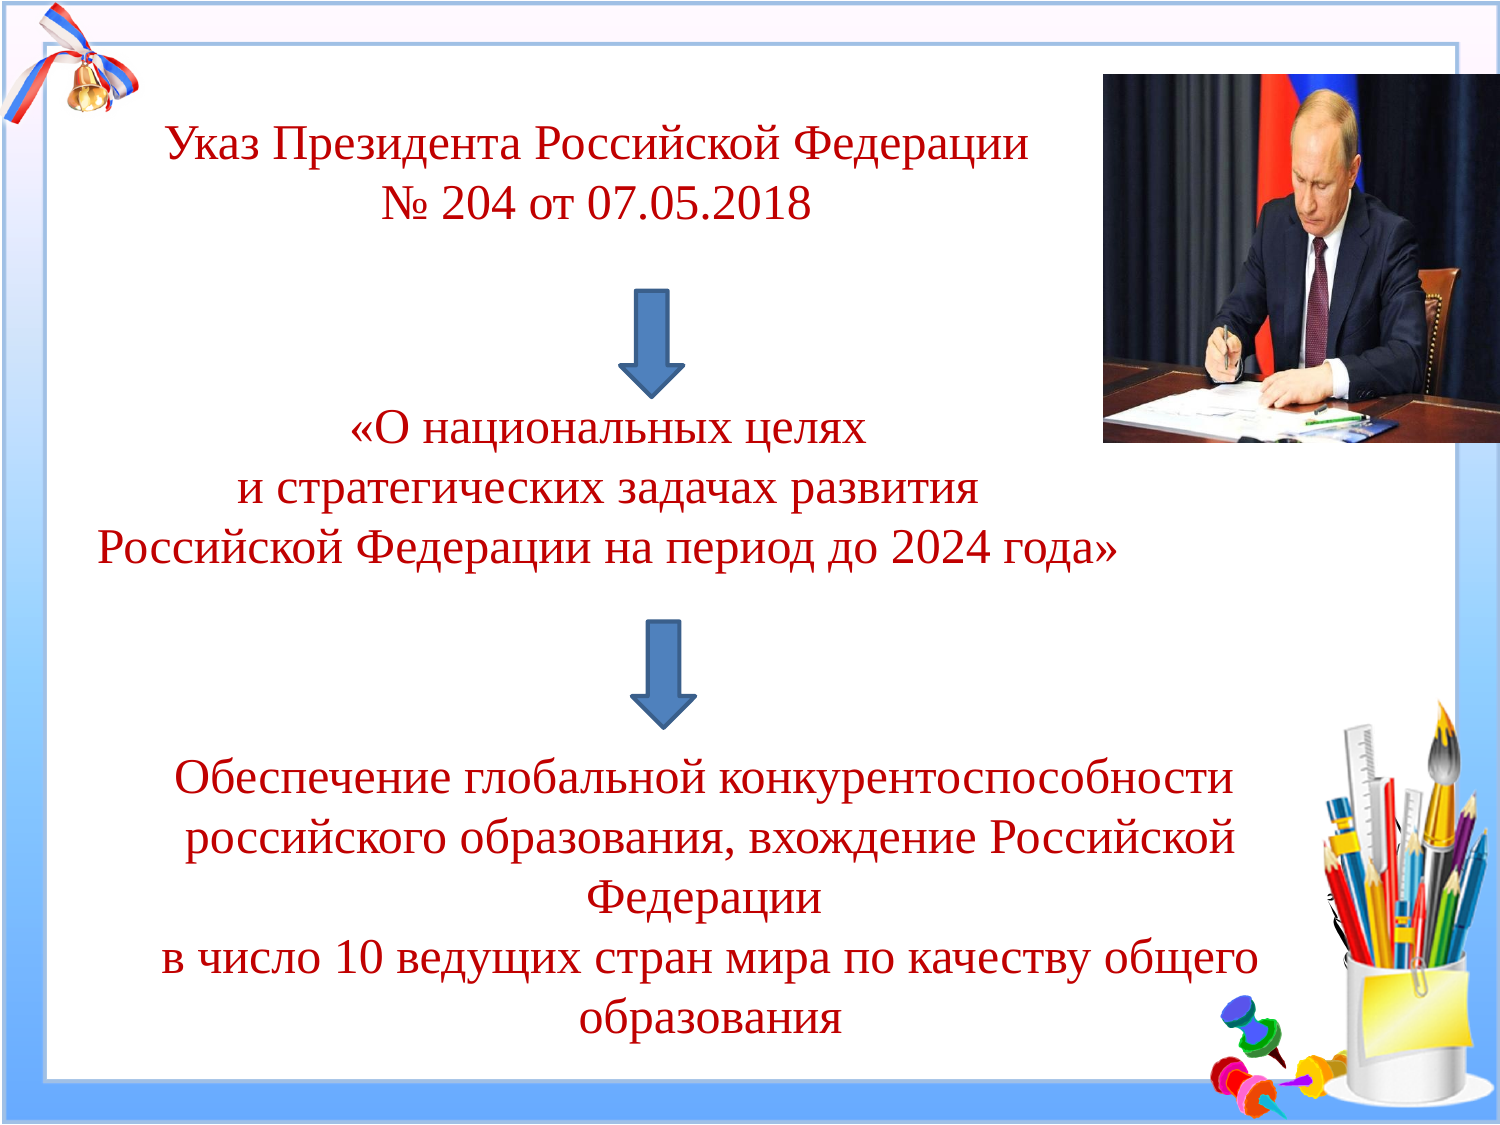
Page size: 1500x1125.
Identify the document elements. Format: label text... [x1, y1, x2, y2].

text_box [629, 619, 698, 730]
text_box [618, 288, 686, 400]
text_box Указ Президента Российской Федерации № 204 от 07.05.2018 [123, 102, 1069, 238]
text_box «О национальных целях и стратегических задачах развития Российской Федерации на период до 2024 года» [81, 386, 1135, 582]
text_box [0, 0, 1500, 75]
text_box Обеспечение глобальной конкурентоспособности российского образования, вхождение Российской Федерации в число 10 ведущих стран мира по качеству общего образования [53, 736, 1368, 1052]
picture [0, 74, 1500, 1125]
